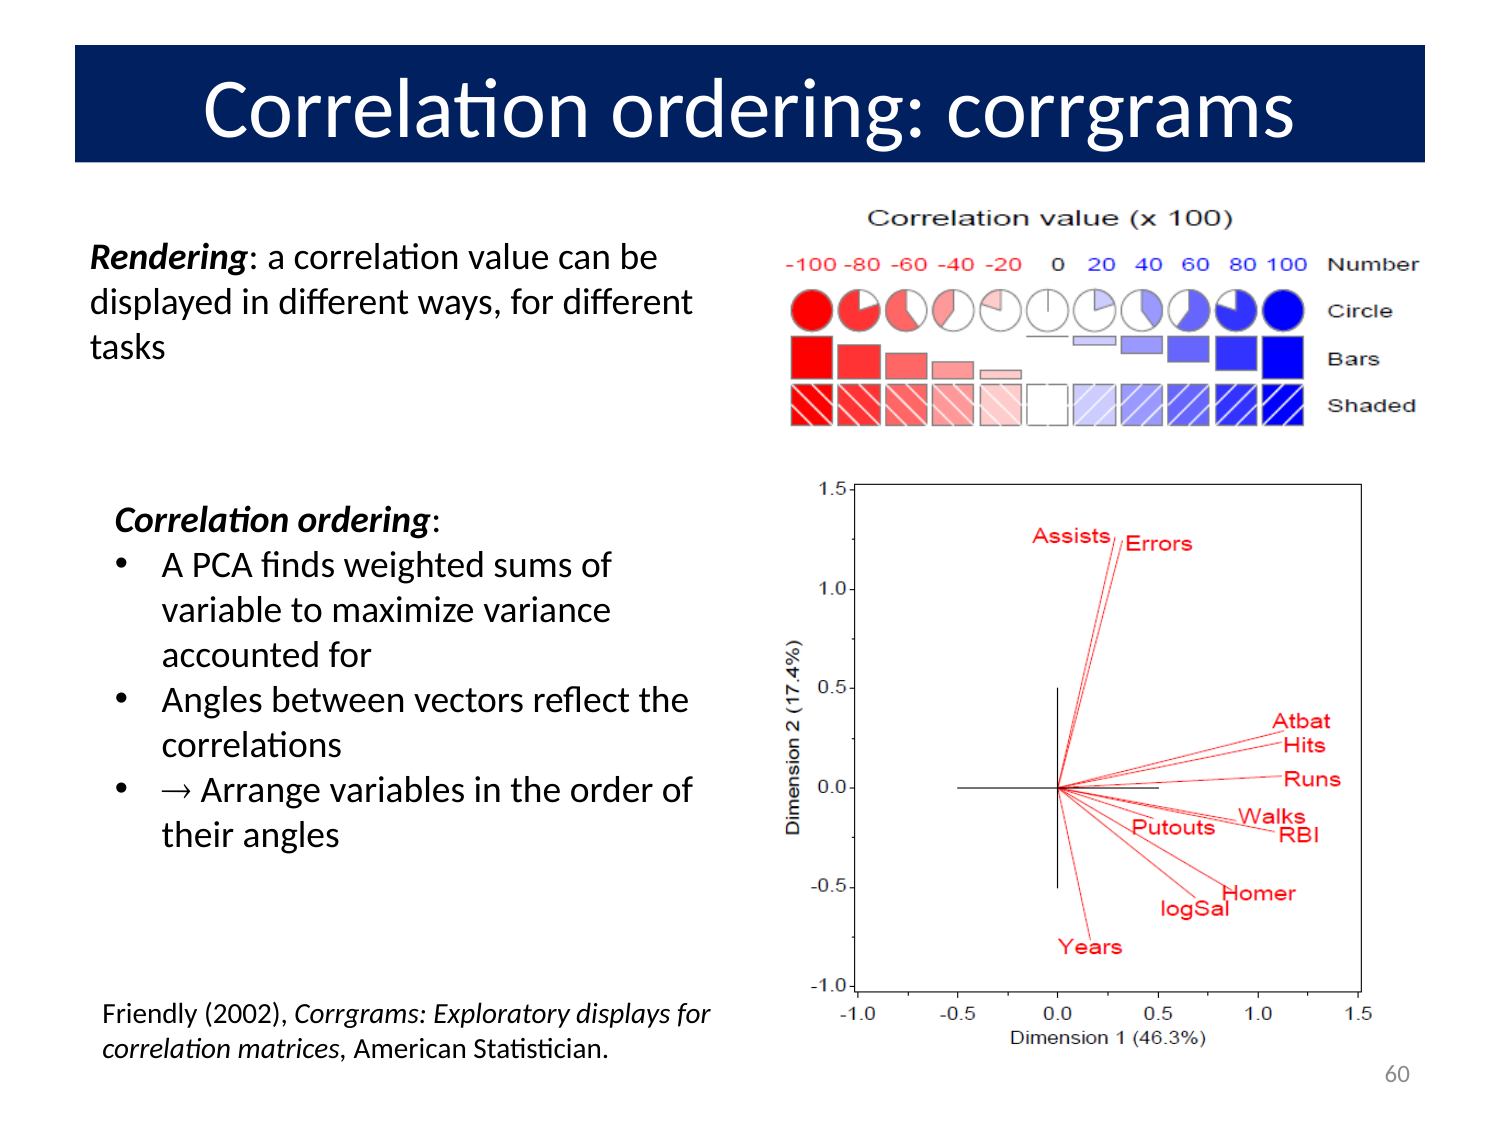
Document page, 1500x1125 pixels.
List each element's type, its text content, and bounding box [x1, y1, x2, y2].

text_box Correlation ordering: A PCA finds weighted sums of variable to maximize variance accounted for Angles between vectors reflect the correlations  Arrange variables in the order of their angles [99, 487, 725, 863]
text_box Rendering: a correlation value can be displayed in different ways, for different tasks [74, 224, 763, 375]
text_box Friendly (2002), Corrgrams: Exploratory displays for correlation matrices, American Statistician. [87, 987, 735, 1073]
slide_number 60 [1074, 1042, 1425, 1103]
title Correlation ordering: corrgrams [75, 45, 1425, 163]
picture [774, 474, 1385, 1055]
picture [774, 199, 1448, 440]
